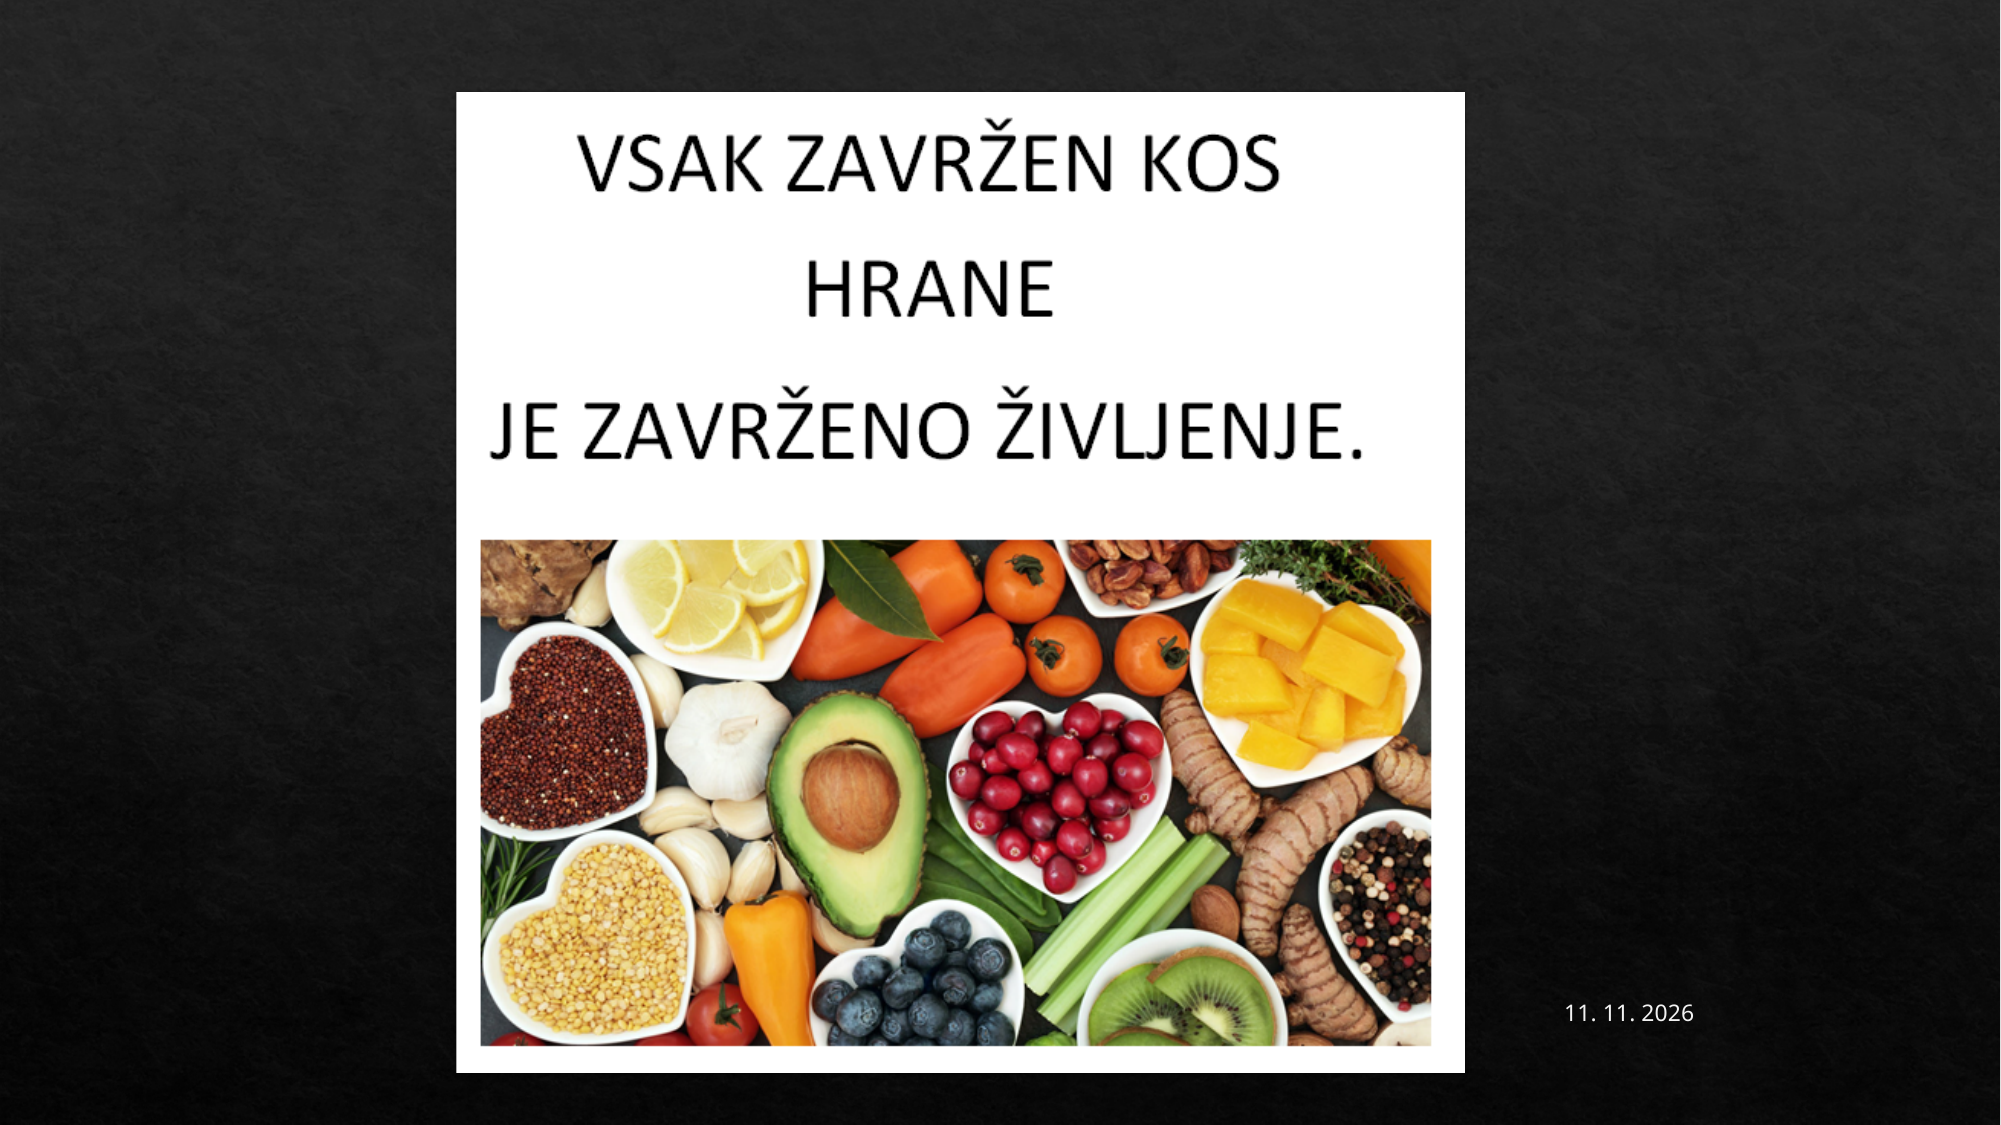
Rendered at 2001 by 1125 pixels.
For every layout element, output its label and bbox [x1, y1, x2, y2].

list [456, 92, 1466, 1073]
slide_number [1473, 984, 1710, 1045]
